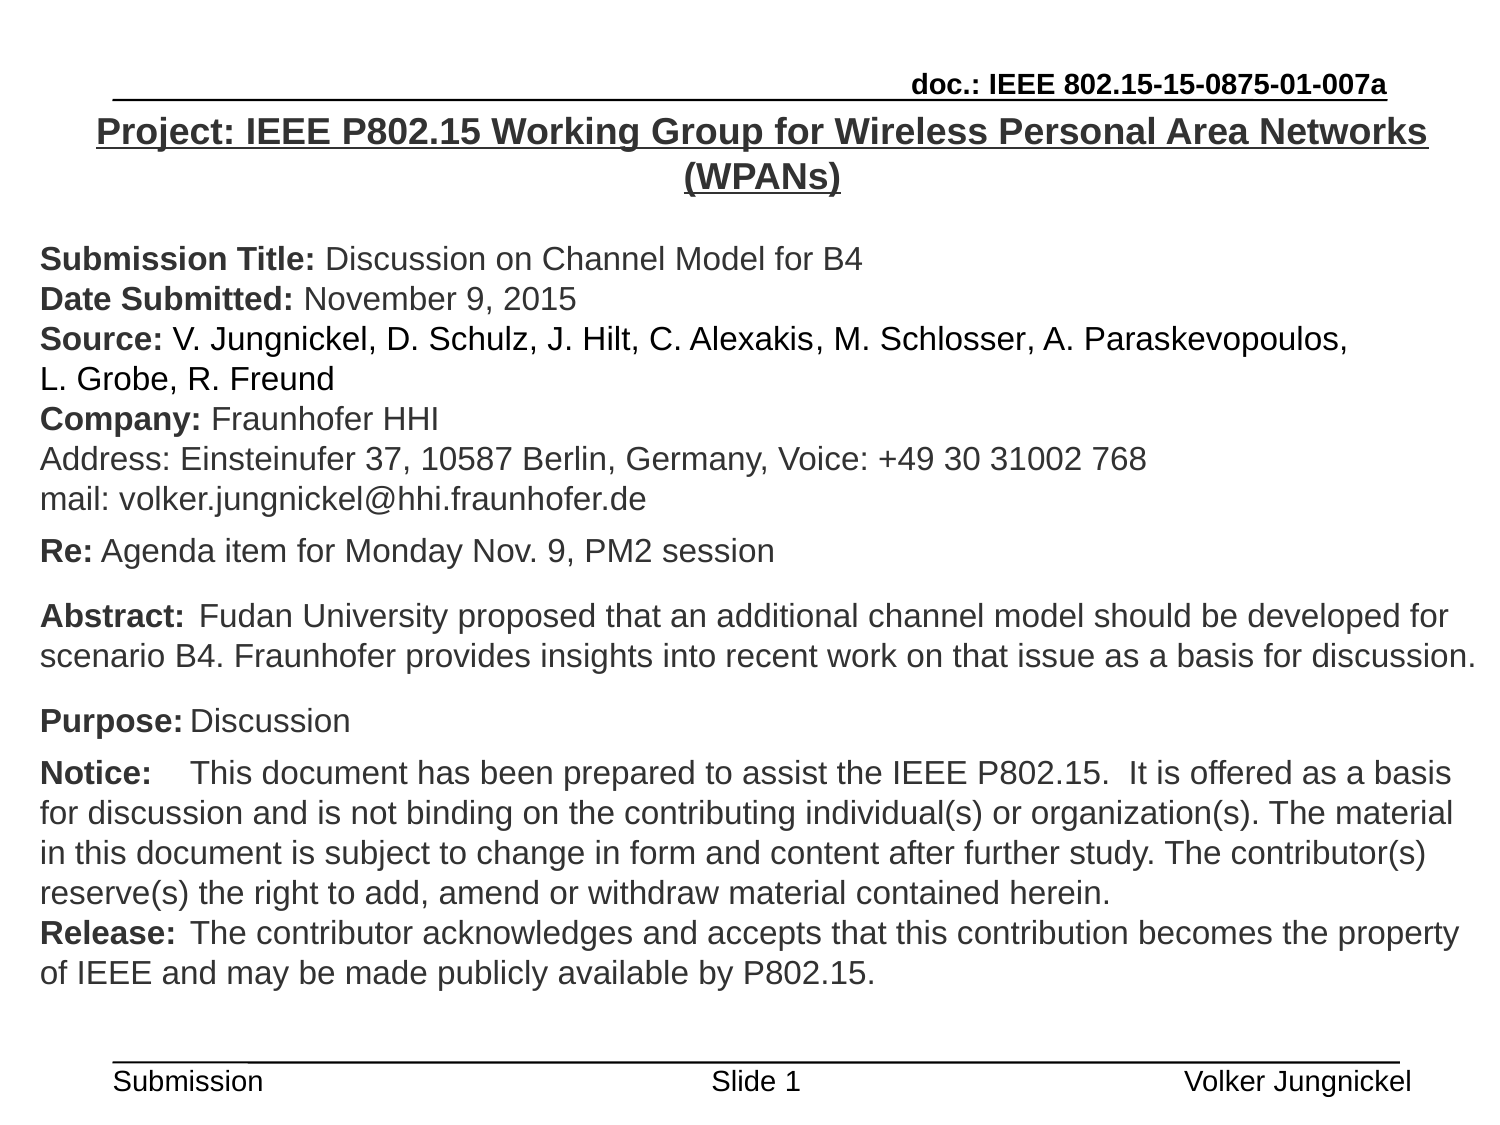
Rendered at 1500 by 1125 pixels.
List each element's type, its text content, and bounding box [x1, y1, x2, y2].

text_box Project: IEEE P802.15 Working Group for Wireless Personal Area Networks (WPANs) Submission Title: Discussion on Channel Model for B4 Date Submitted: November 9, 2015 Source: V. Jungnickel, D. Schulz, J. Hilt, C. Alexakis, M. Schlosser, A. Paraskevopoulos, L. Grobe, R. Freund Company: Fraunhofer HHI Address: Einsteinufer 37, 10587 Berlin, Germany, Voice: +49 30 31002 768 mail: volker.jungnickel@hhi.fraunhofer.de Re: Agenda item for Monday Nov. 9, PM2 session Abstract: Fudan University proposed that an additional channel model should be developed for scenario B4. Fraunhofer provides insights into recent work on that issue as a basis for discussion. Purpose: Discussion Notice: This document has been prepared to assist the IEEE P802.15. It is offered as a basis for discussion and is not binding on the contributing individual(s) or organization(s). The material in this document is subject to change in form and content after further study. The contributor(s) reserve(s) the right to add, amend or withdraw material contained herein. Release: The contributor acknowledges and accepts that this contribution becomes the property of IEEE and may be made publicly available by P802.15. [24, 99, 1500, 999]
